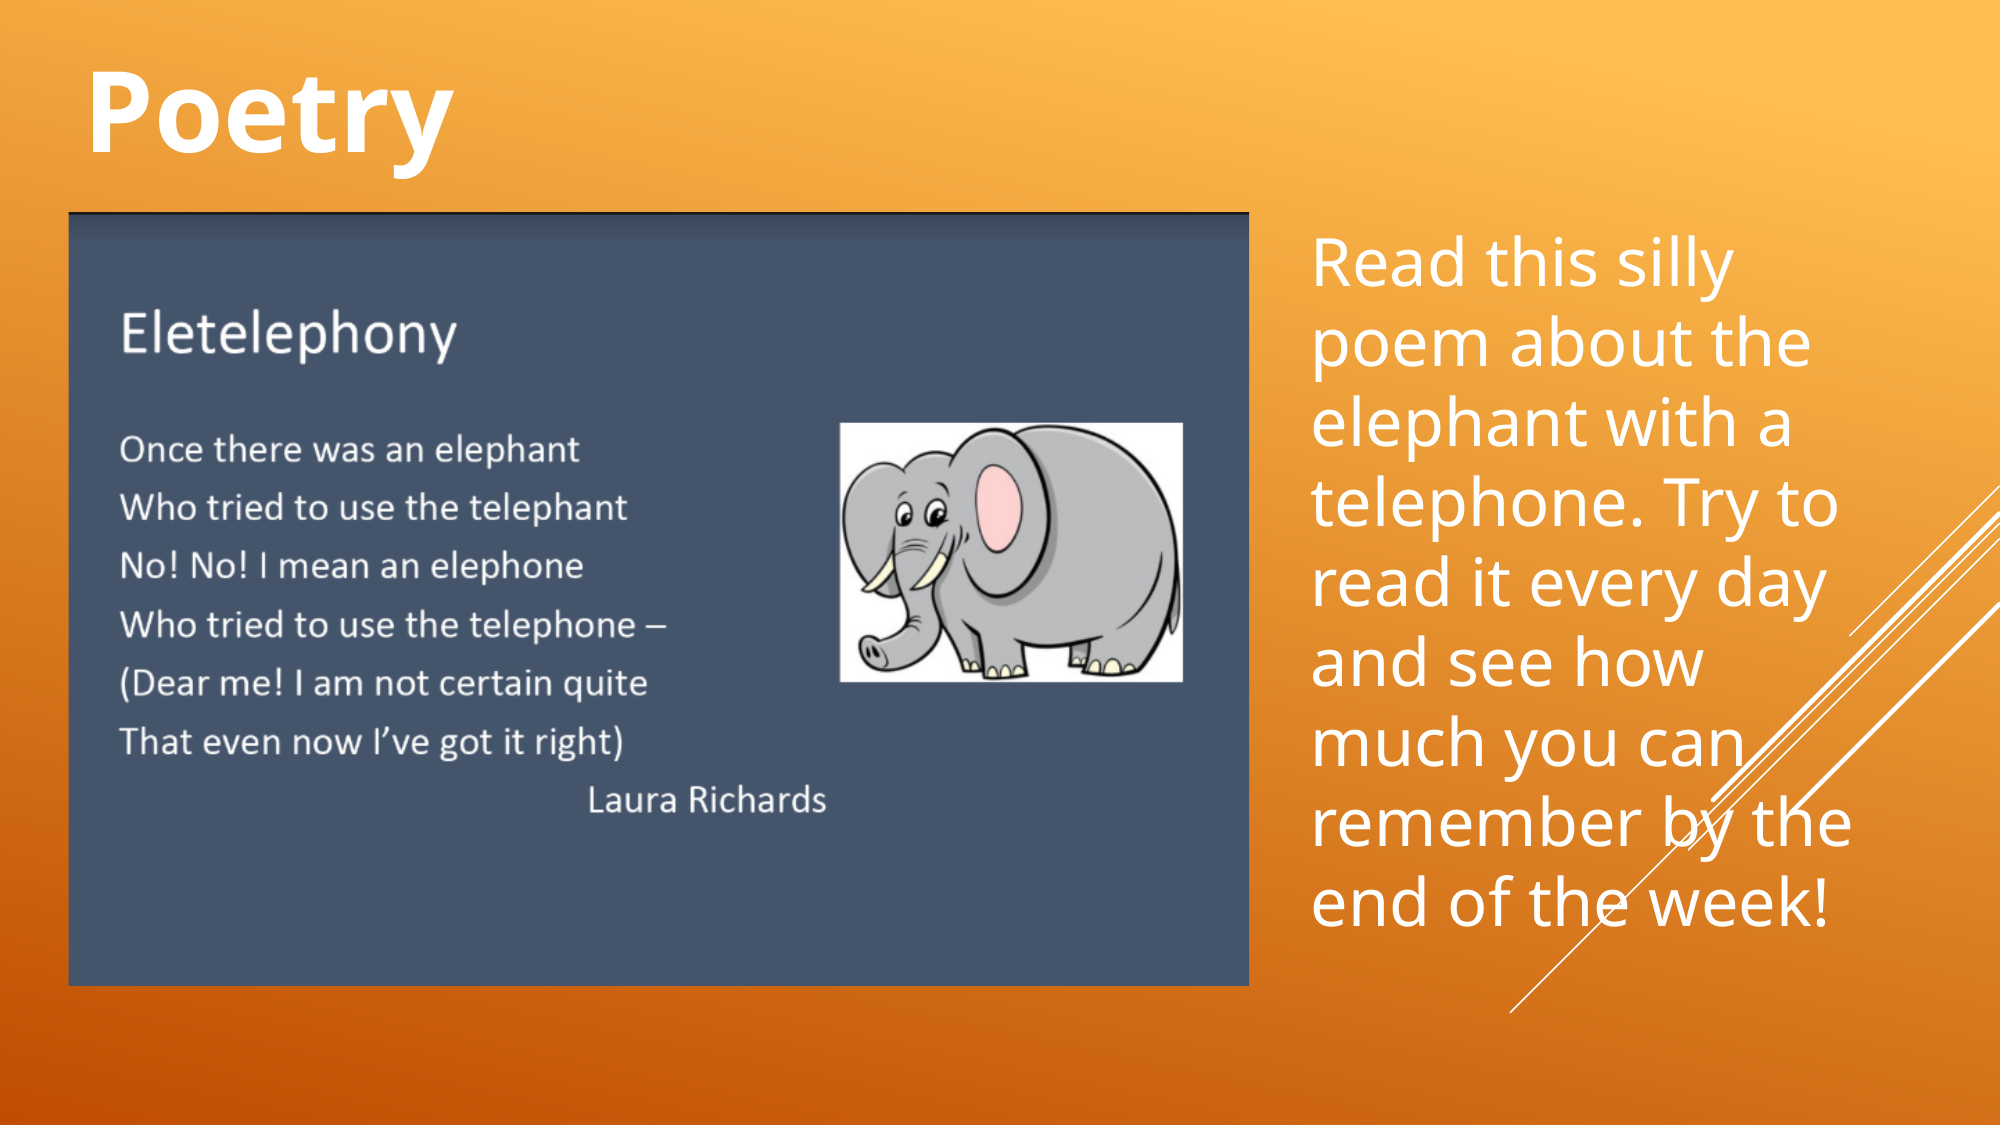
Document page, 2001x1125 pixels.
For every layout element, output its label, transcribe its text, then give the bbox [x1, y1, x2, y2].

picture [68, 212, 1250, 986]
text_box Read this silly poem about the elephant with a telephone. Try to read it every day and see how much you can remember by the end of the week! [1295, 212, 1907, 947]
text_box Poetry [68, 32, 550, 183]
